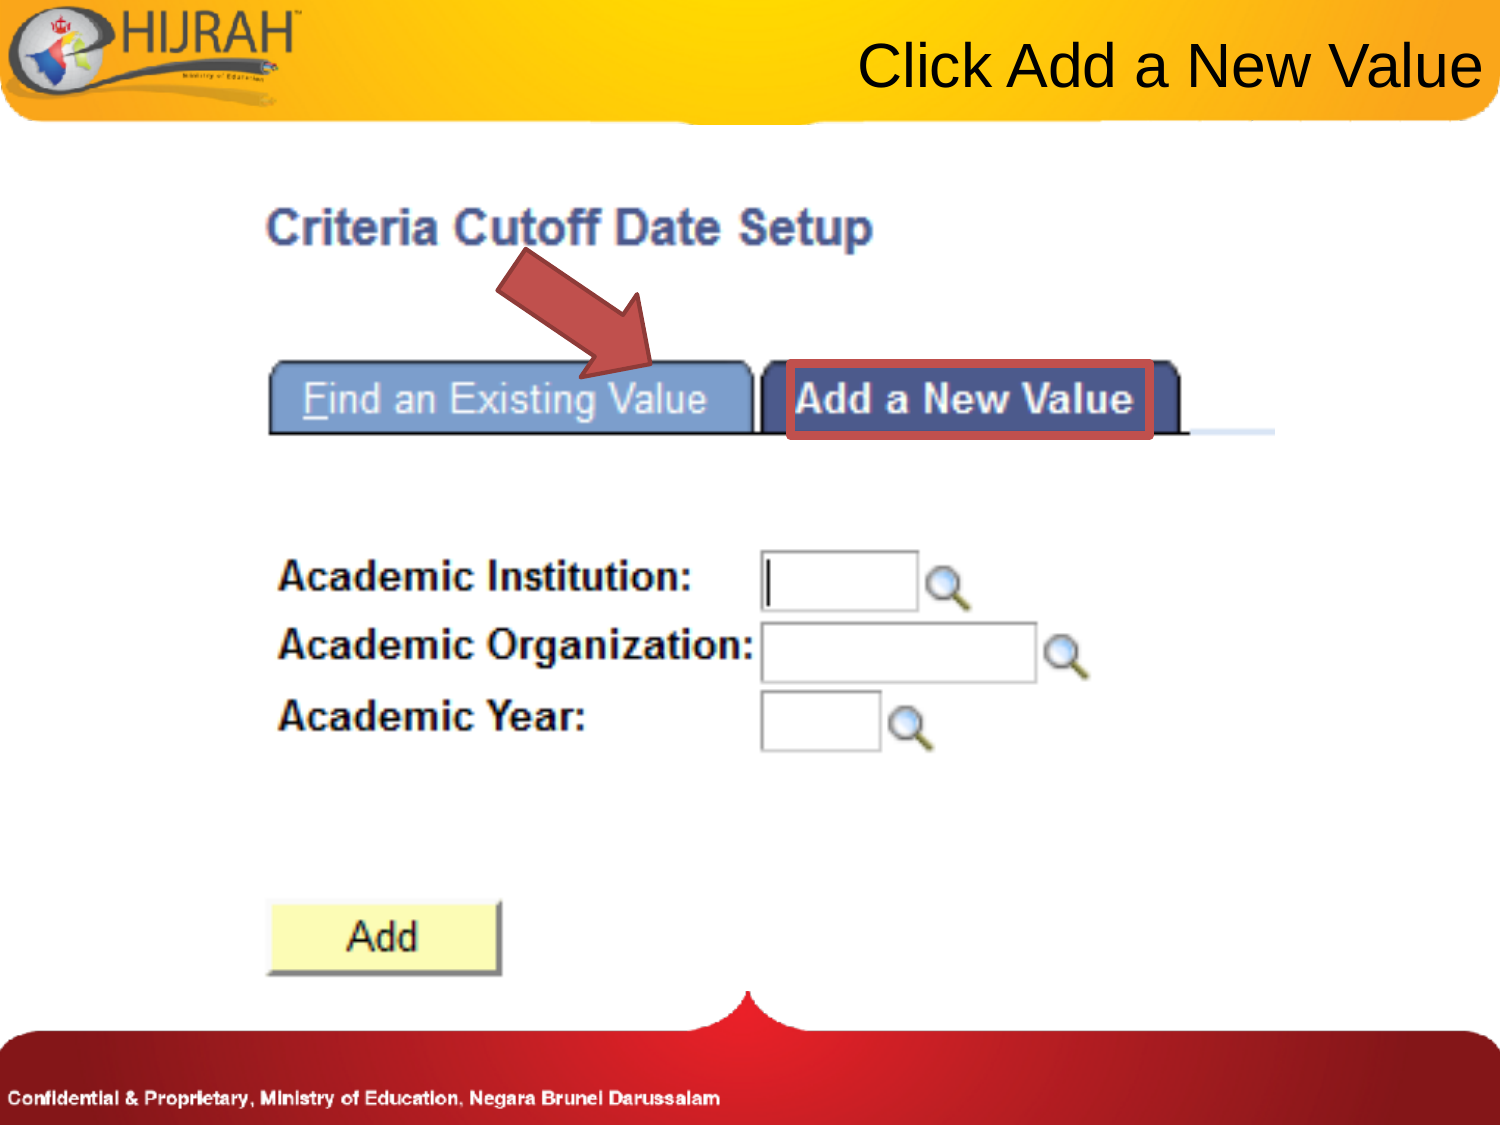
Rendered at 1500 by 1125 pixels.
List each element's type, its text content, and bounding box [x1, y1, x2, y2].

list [245, 125, 1276, 992]
title Click Add a New Value [324, 0, 1500, 126]
picture [0, 0, 1500, 1125]
